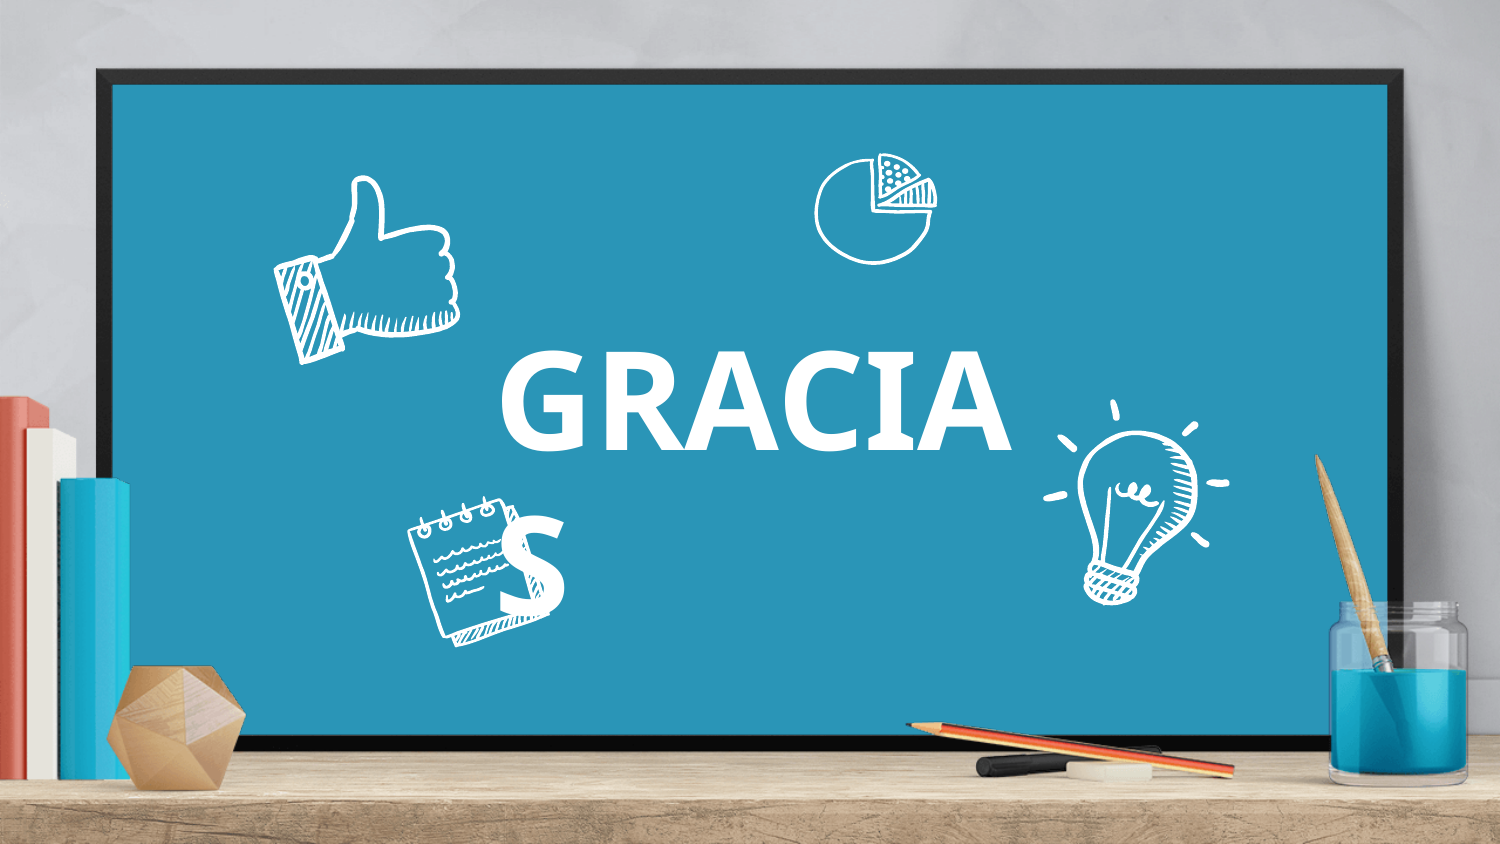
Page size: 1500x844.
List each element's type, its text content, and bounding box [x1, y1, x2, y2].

text_box [273, 175, 461, 365]
text_box [1190, 532, 1210, 548]
text_box [407, 496, 550, 648]
text_box [1077, 430, 1198, 606]
picture [0, 0, 1500, 844]
text_box [814, 158, 933, 265]
text_box [1043, 491, 1068, 502]
text_box [1057, 434, 1078, 453]
text_box [1206, 479, 1230, 487]
text_box [877, 177, 938, 208]
text_box GRACIAS [480, 305, 1075, 651]
text_box [877, 153, 922, 199]
text_box [1110, 399, 1120, 421]
text_box [1181, 421, 1199, 437]
